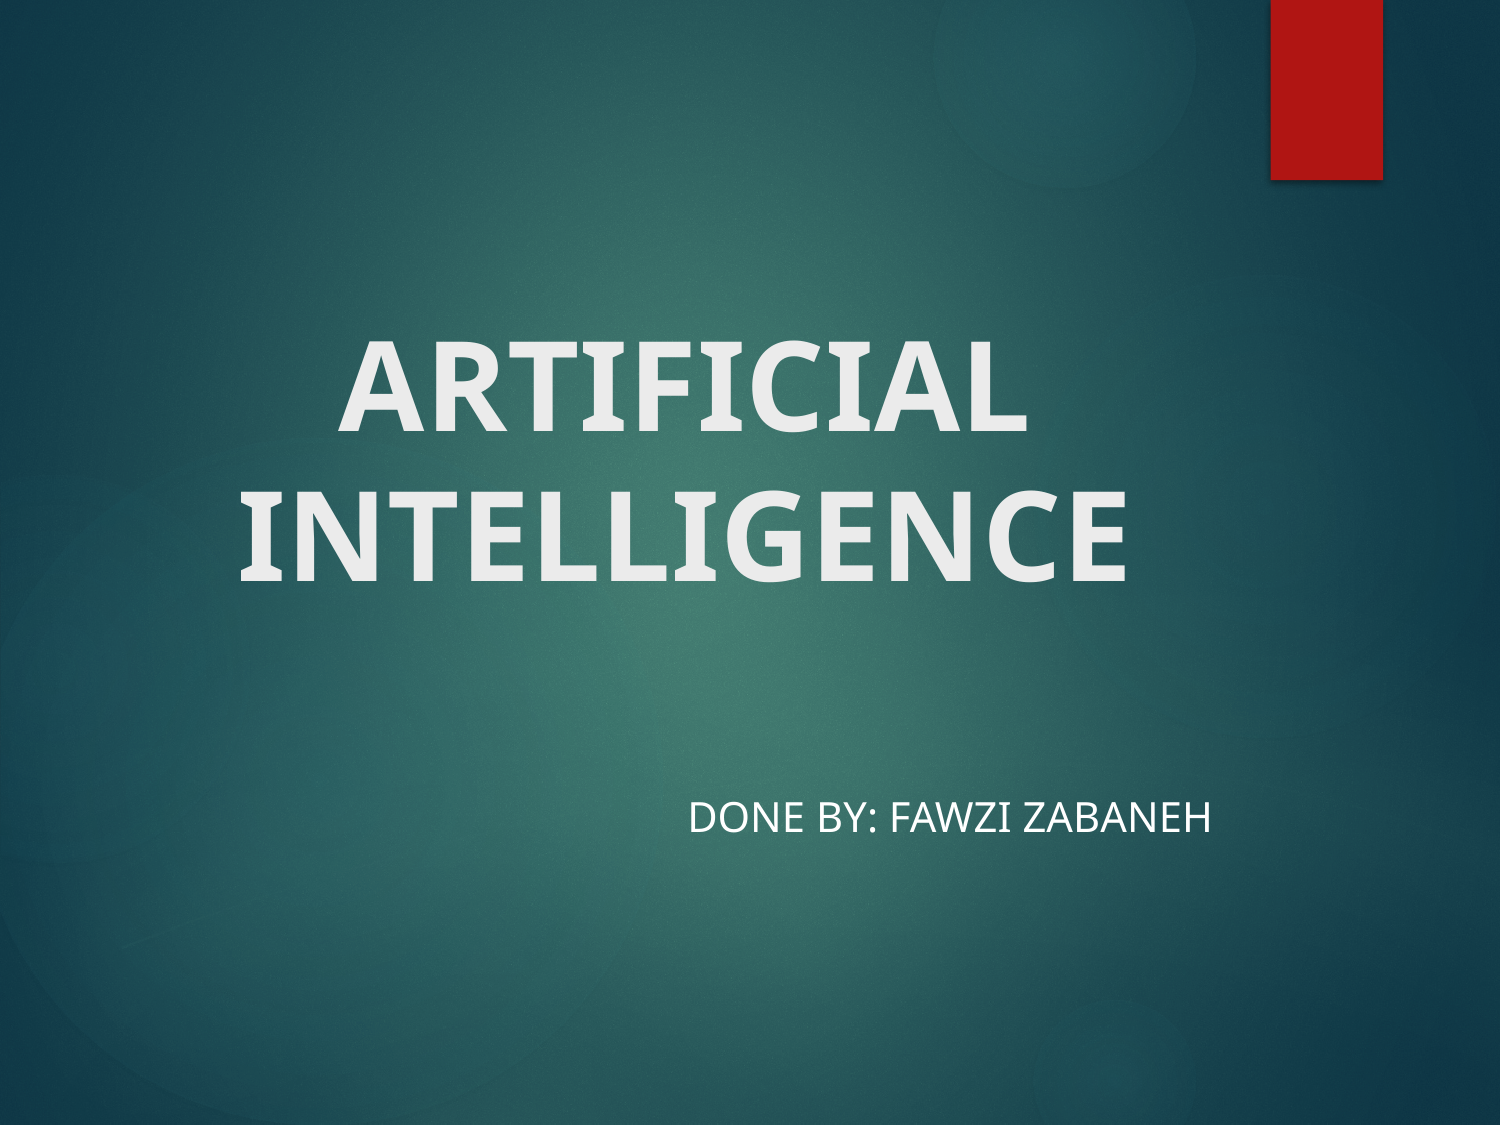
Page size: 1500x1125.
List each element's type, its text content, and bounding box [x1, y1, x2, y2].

title ARTIFICIAL INTELLIGENCE [142, 237, 1229, 607]
subtitle Done by: Fawzi Zabaneh [142, 783, 1229, 925]
